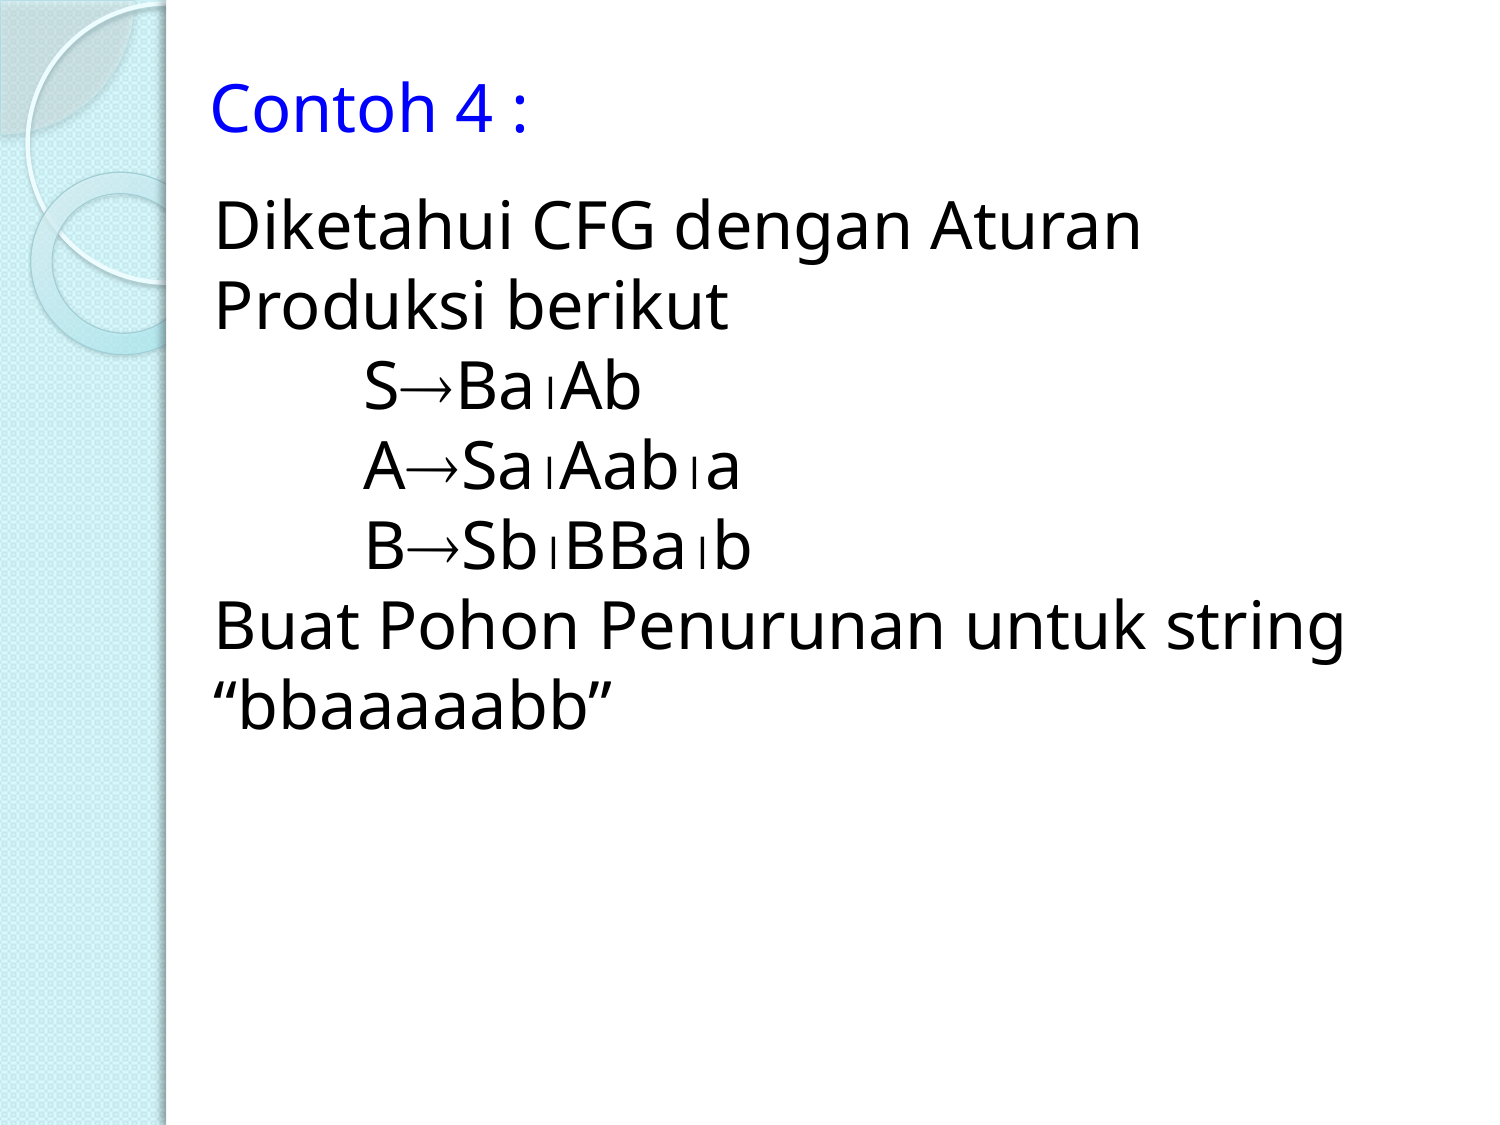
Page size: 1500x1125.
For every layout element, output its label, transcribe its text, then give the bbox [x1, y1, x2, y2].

text_box Contoh 4 : [194, 58, 545, 154]
text_box Diketahui CFG dengan Aturan Produksi berikut SBaAb ASaAaba BSbBBab Buat Pohon Penurunan untuk string “bbaaaaabb” [199, 175, 1442, 751]
